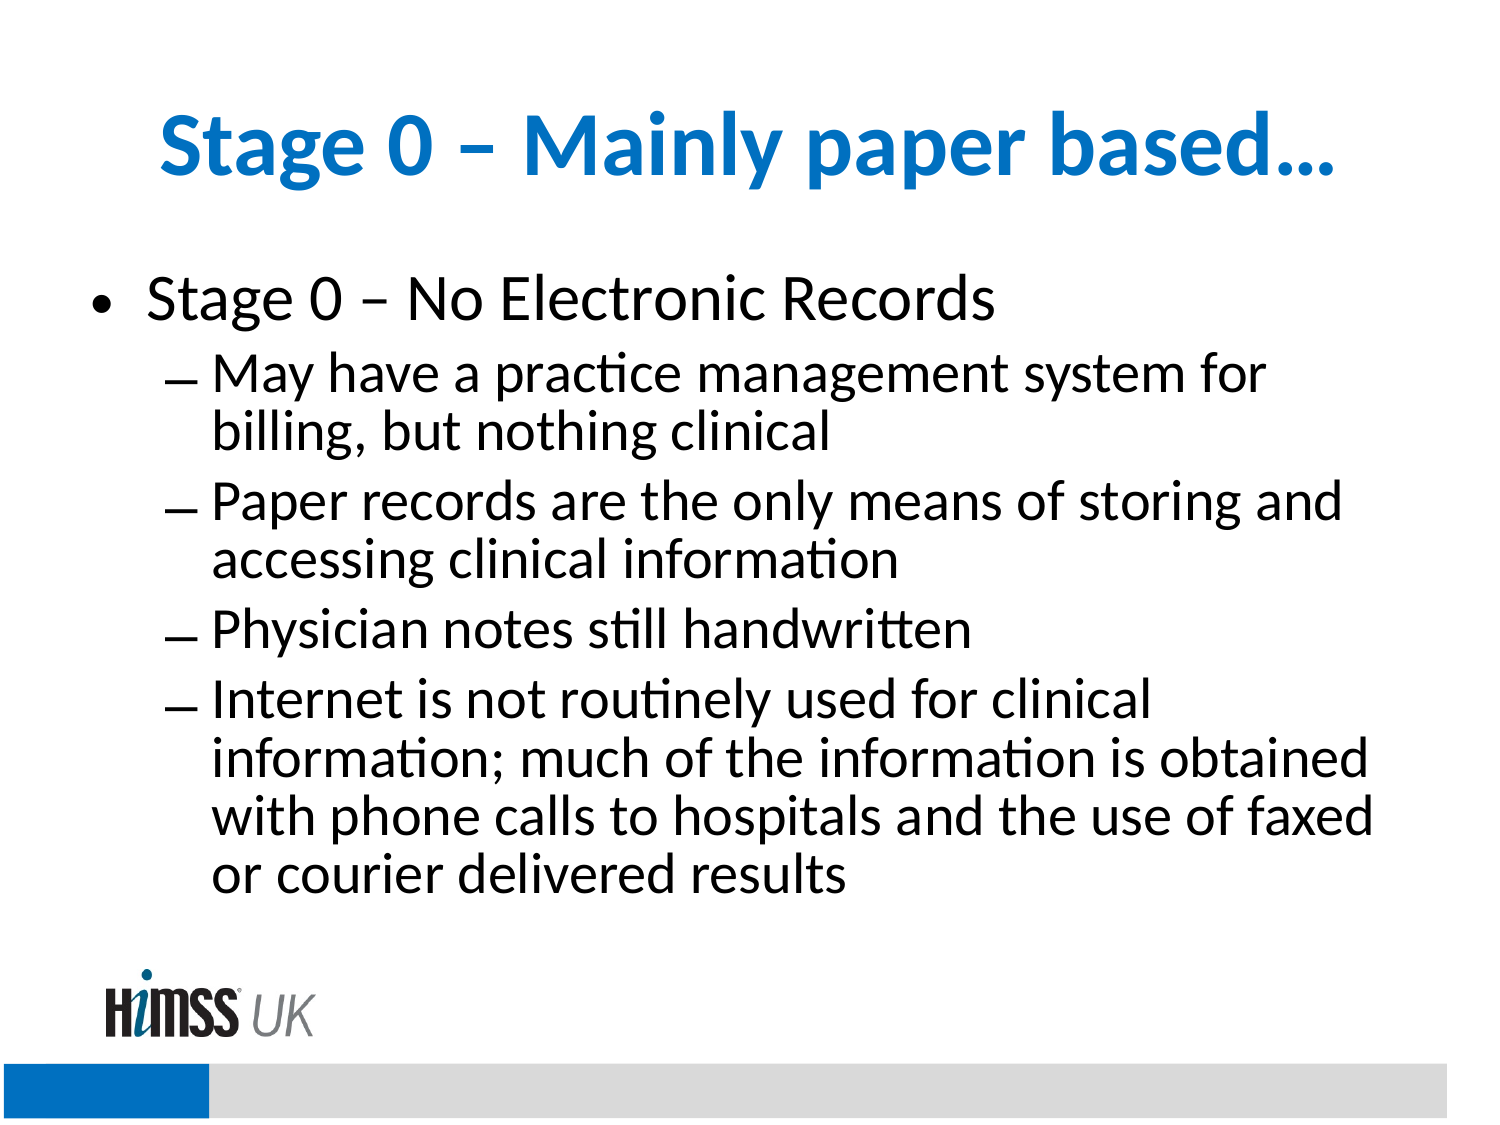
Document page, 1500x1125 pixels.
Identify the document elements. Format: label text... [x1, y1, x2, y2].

list Stage 0 – No Electronic Records May have a practice management system for billing, but nothing clinical Paper records are the only means of storing and accessing clinical information Physician notes still handwritten Internet is not routinely used for clinical information; much of the information is obtained with phone calls to hospitals and the use of faxed or courier delivered results [75, 262, 1425, 967]
title Stage 0 – Mainly paper based… [75, 45, 1425, 233]
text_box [3, 968, 1448, 1119]
